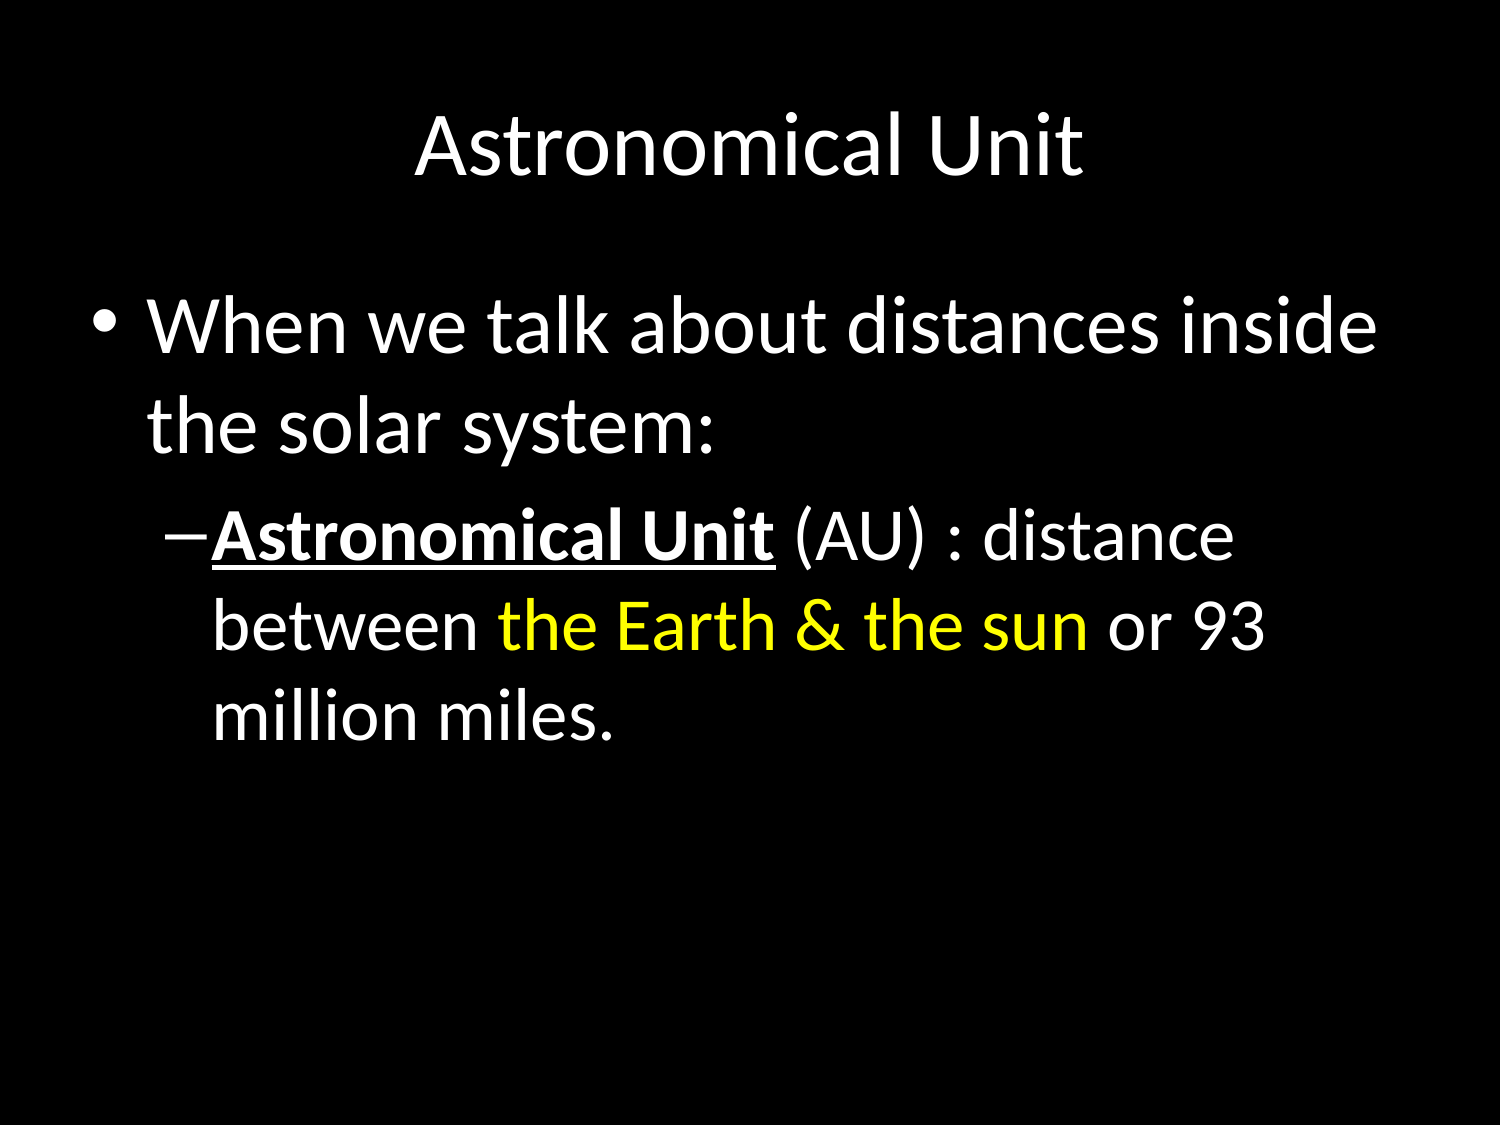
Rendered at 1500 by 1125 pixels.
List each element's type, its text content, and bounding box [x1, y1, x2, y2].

title Astronomical Unit [75, 45, 1425, 233]
list When we talk about distances inside the solar system: Astronomical Unit (AU) : distance between the Earth & the sun or 93 million miles. [75, 262, 1425, 1005]
